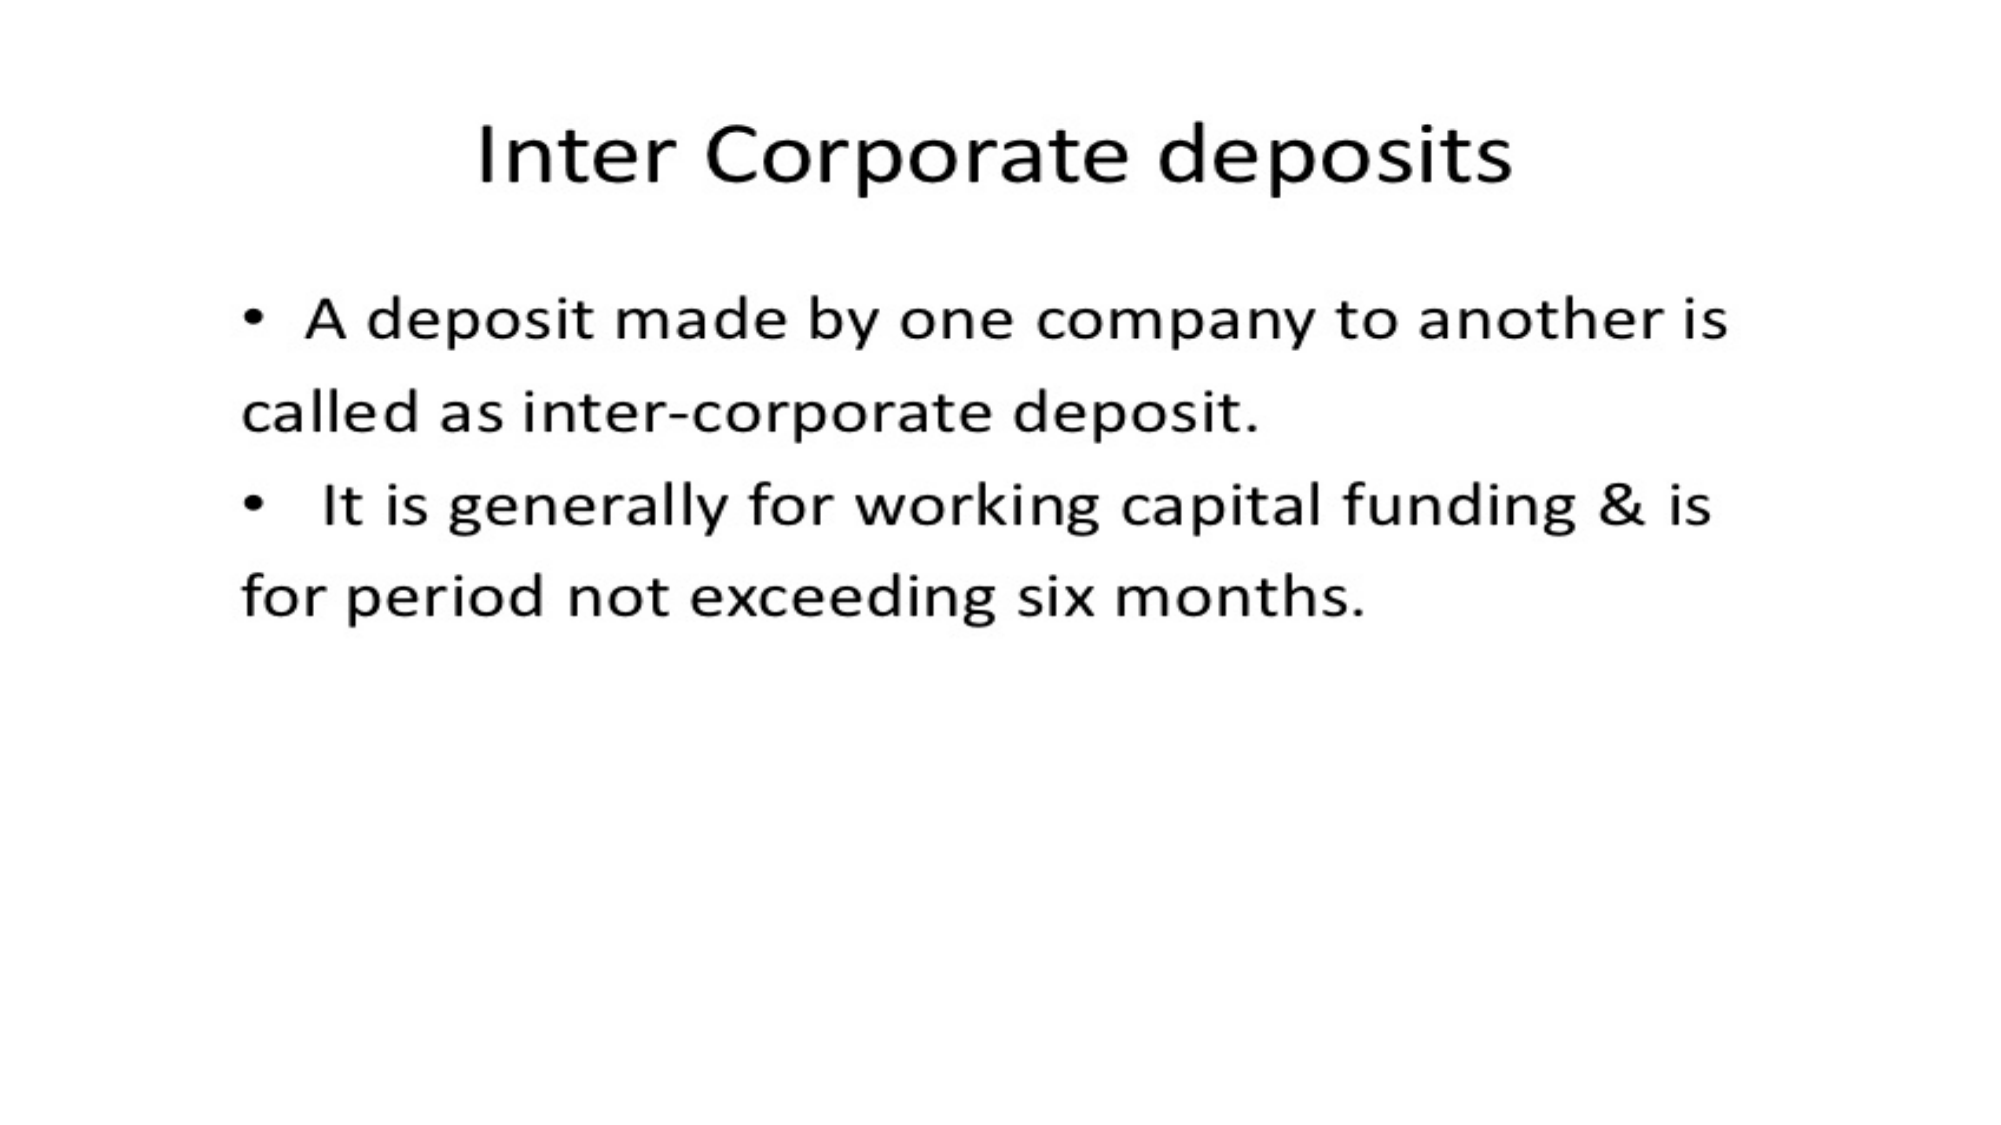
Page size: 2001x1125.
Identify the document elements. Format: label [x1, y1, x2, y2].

list [137, 20, 1854, 1102]
